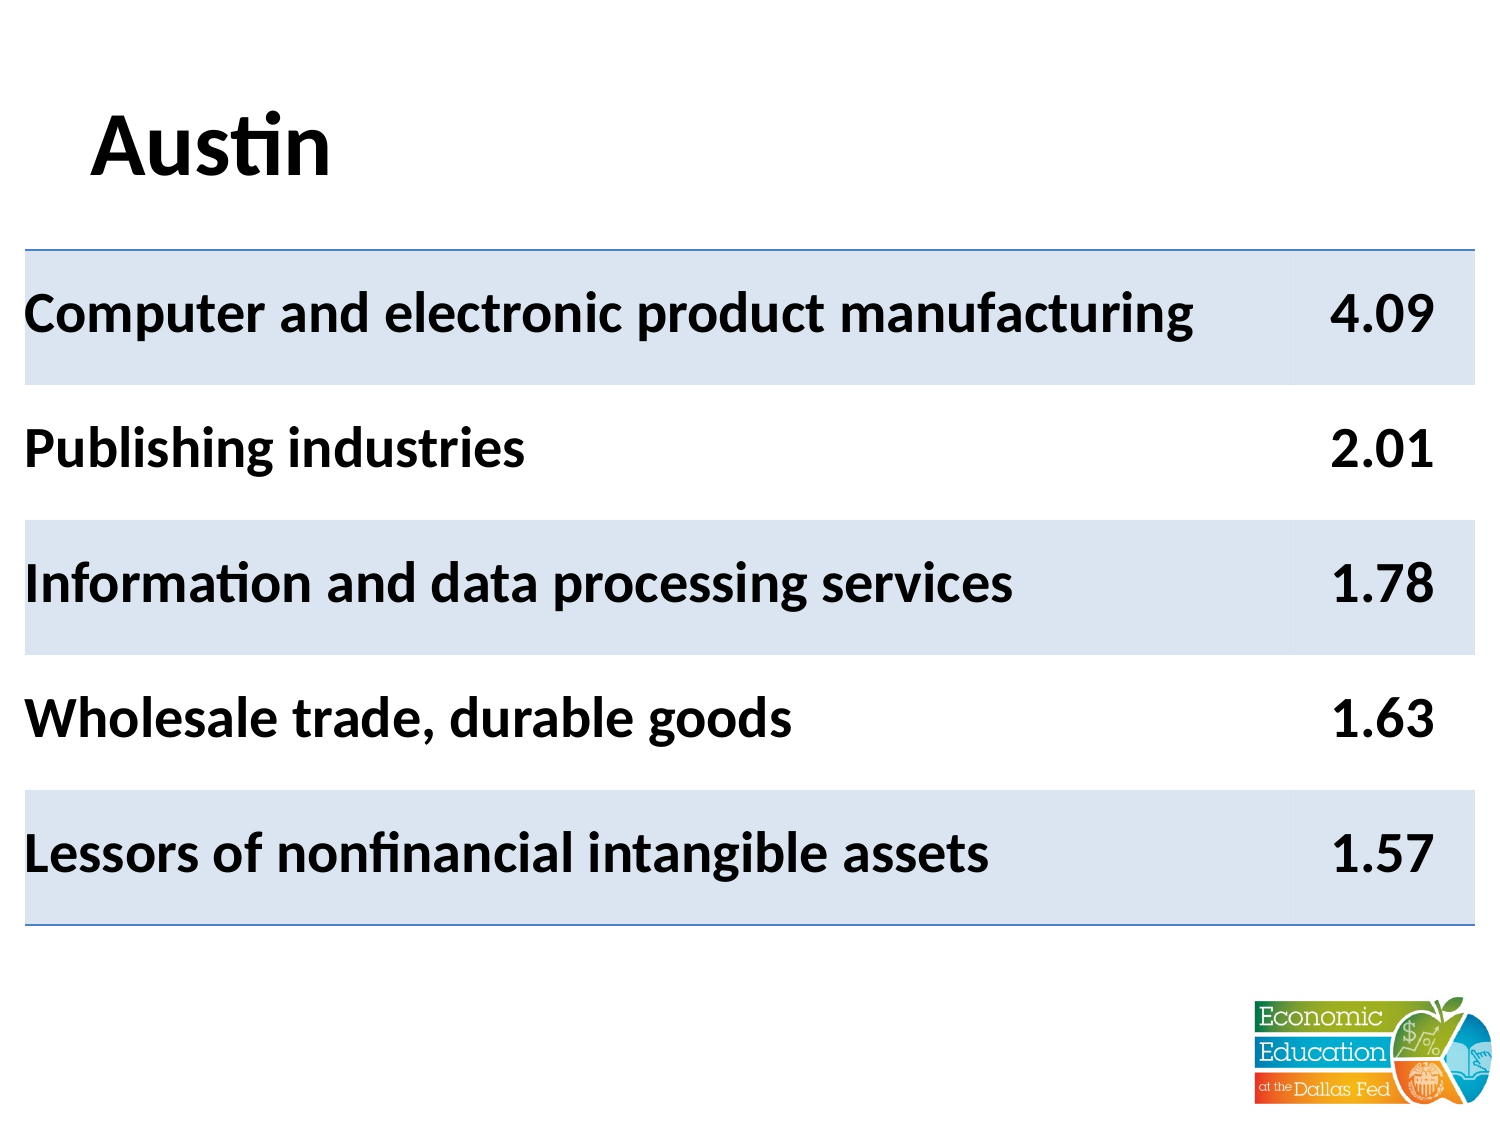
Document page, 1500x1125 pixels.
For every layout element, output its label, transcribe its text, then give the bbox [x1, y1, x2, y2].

table_header Computer and electronic product manufacturing [25, 251, 1291, 385]
table_header 4.09 [1291, 251, 1475, 385]
title Austin [75, 45, 1425, 233]
picture [1250, 991, 1497, 1111]
table_cell 1.57 [1291, 790, 1475, 924]
table_cell Lessors of nonfinancial intangible assets [25, 790, 1291, 924]
table_cell Publishing industries [25, 385, 1291, 520]
table_cell 1.63 [1291, 655, 1475, 790]
table_cell Information and data processing services [25, 520, 1291, 655]
table_cell Wholesale trade, durable goods [25, 655, 1291, 790]
table_cell 2.01 [1291, 385, 1475, 520]
table_cell 1.78 [1291, 520, 1475, 655]
